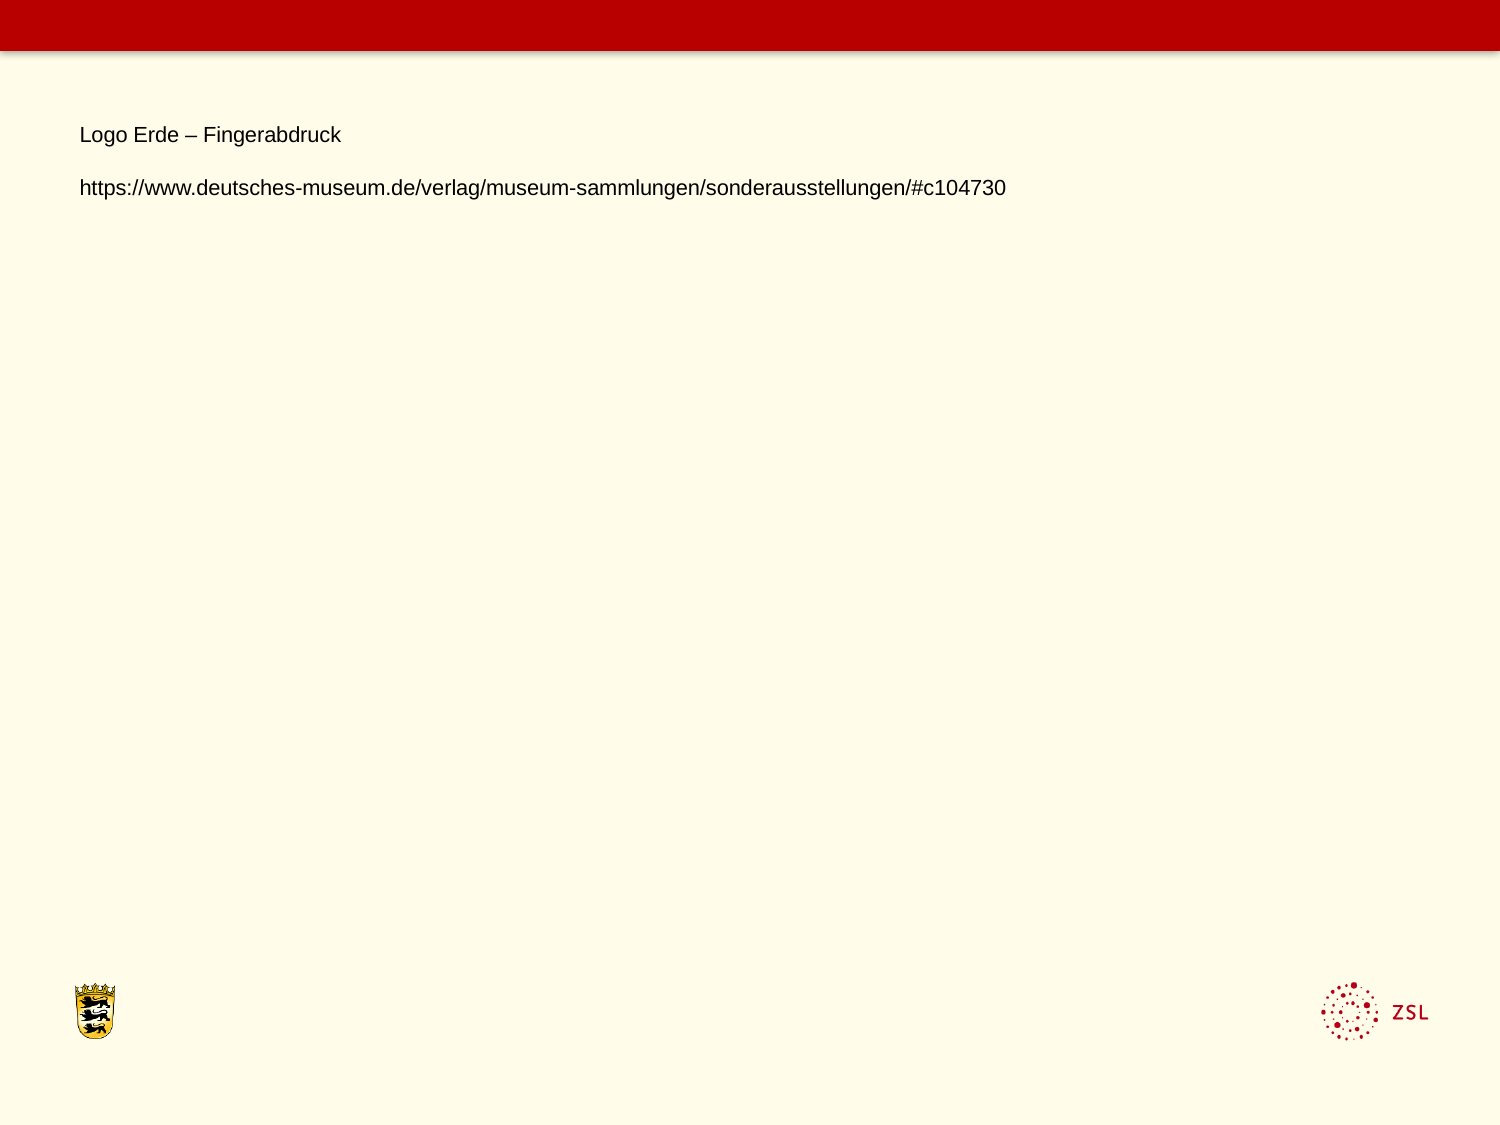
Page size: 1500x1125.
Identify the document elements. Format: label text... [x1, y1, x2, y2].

picture [1320, 981, 1429, 1041]
text_box Logo Erde – Fingerabdruck https://www.deutsches-museum.de/verlag/museum-sammlungen/sonderausstellungen/#c104730 [64, 113, 1178, 207]
picture [73, 981, 117, 1041]
